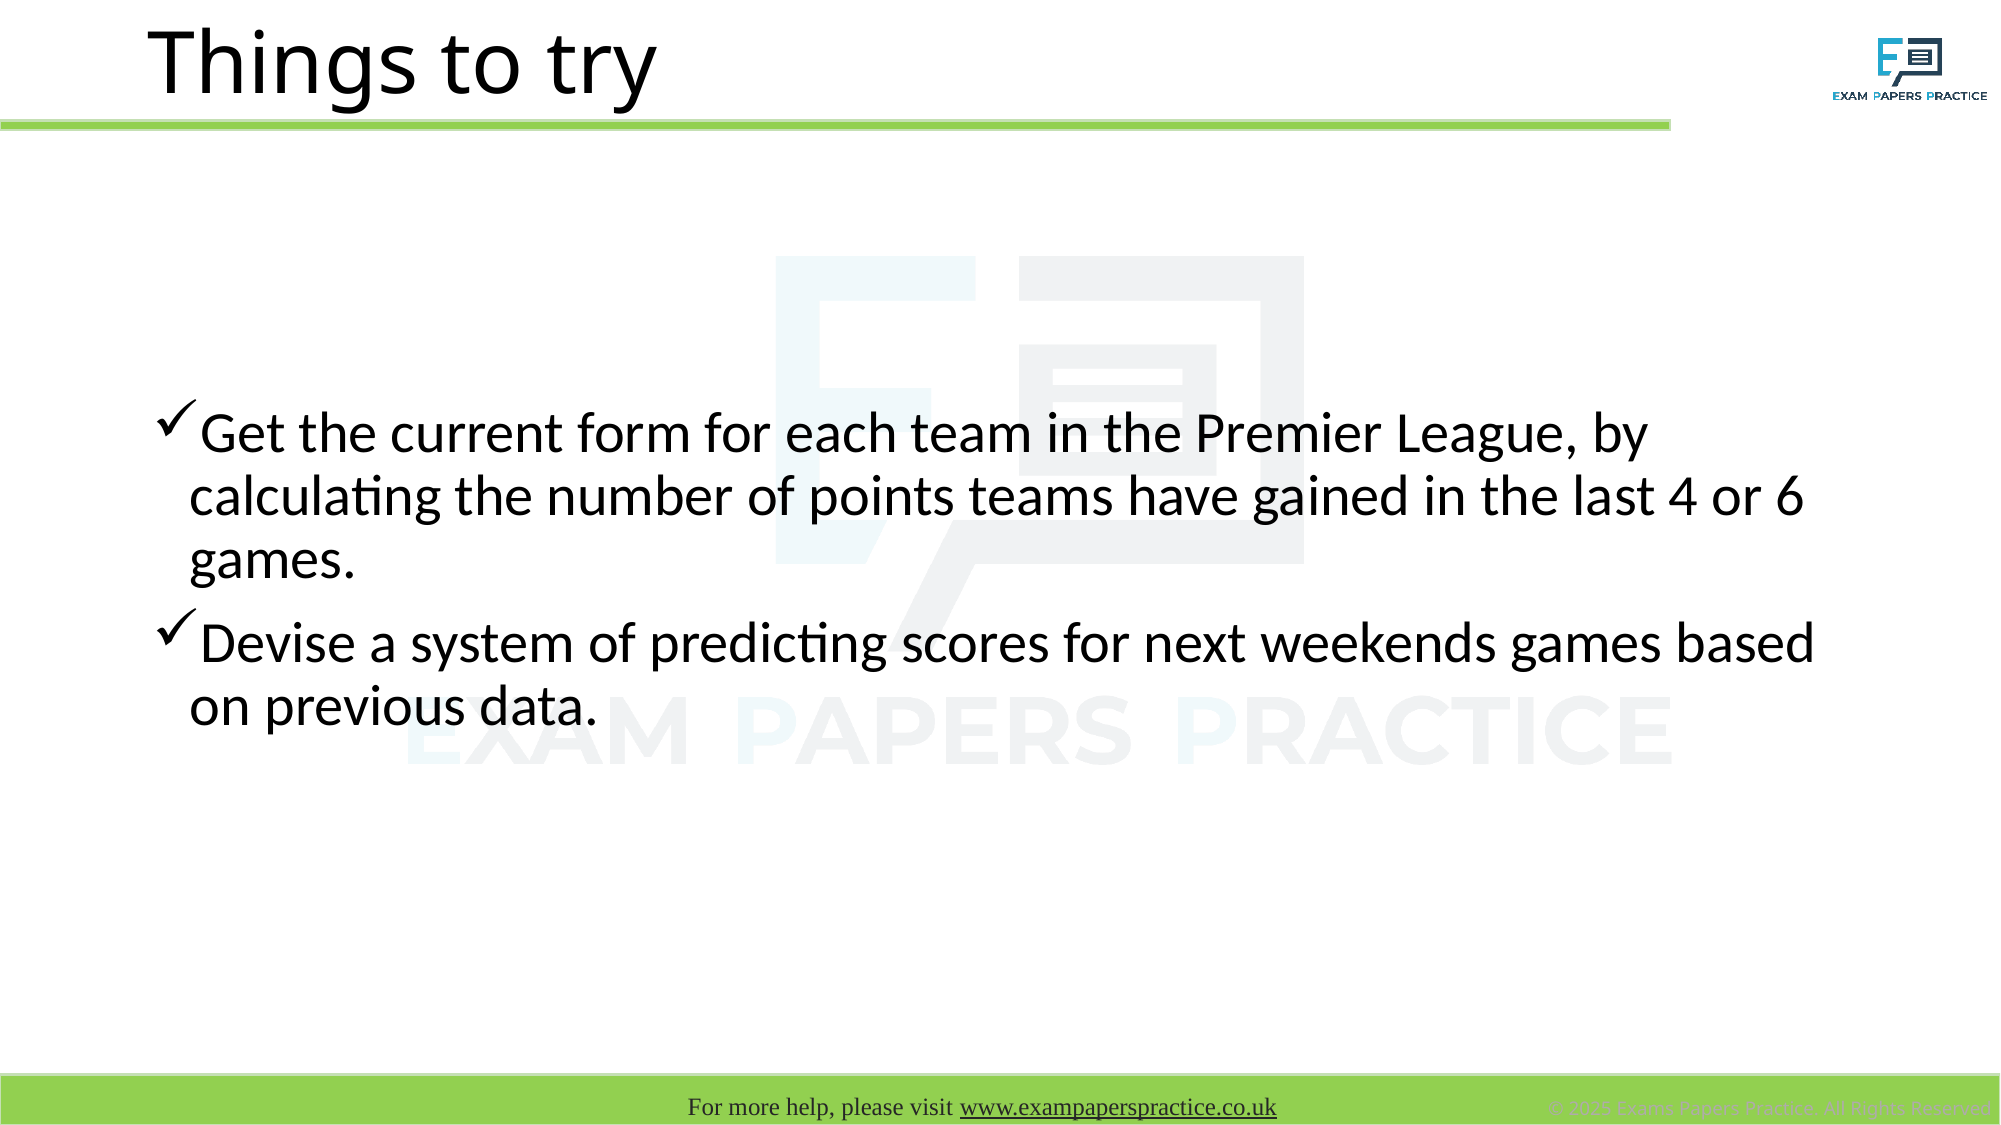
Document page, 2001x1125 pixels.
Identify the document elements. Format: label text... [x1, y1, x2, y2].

list Get the current form for each team in the Premier League, by calculating the number of points teams have gained in the last 4 or 6 games. Devise a system of predicting scores for next weekends games based on previous data. [137, 304, 1863, 1018]
title Things to try [132, 11, 1858, 121]
